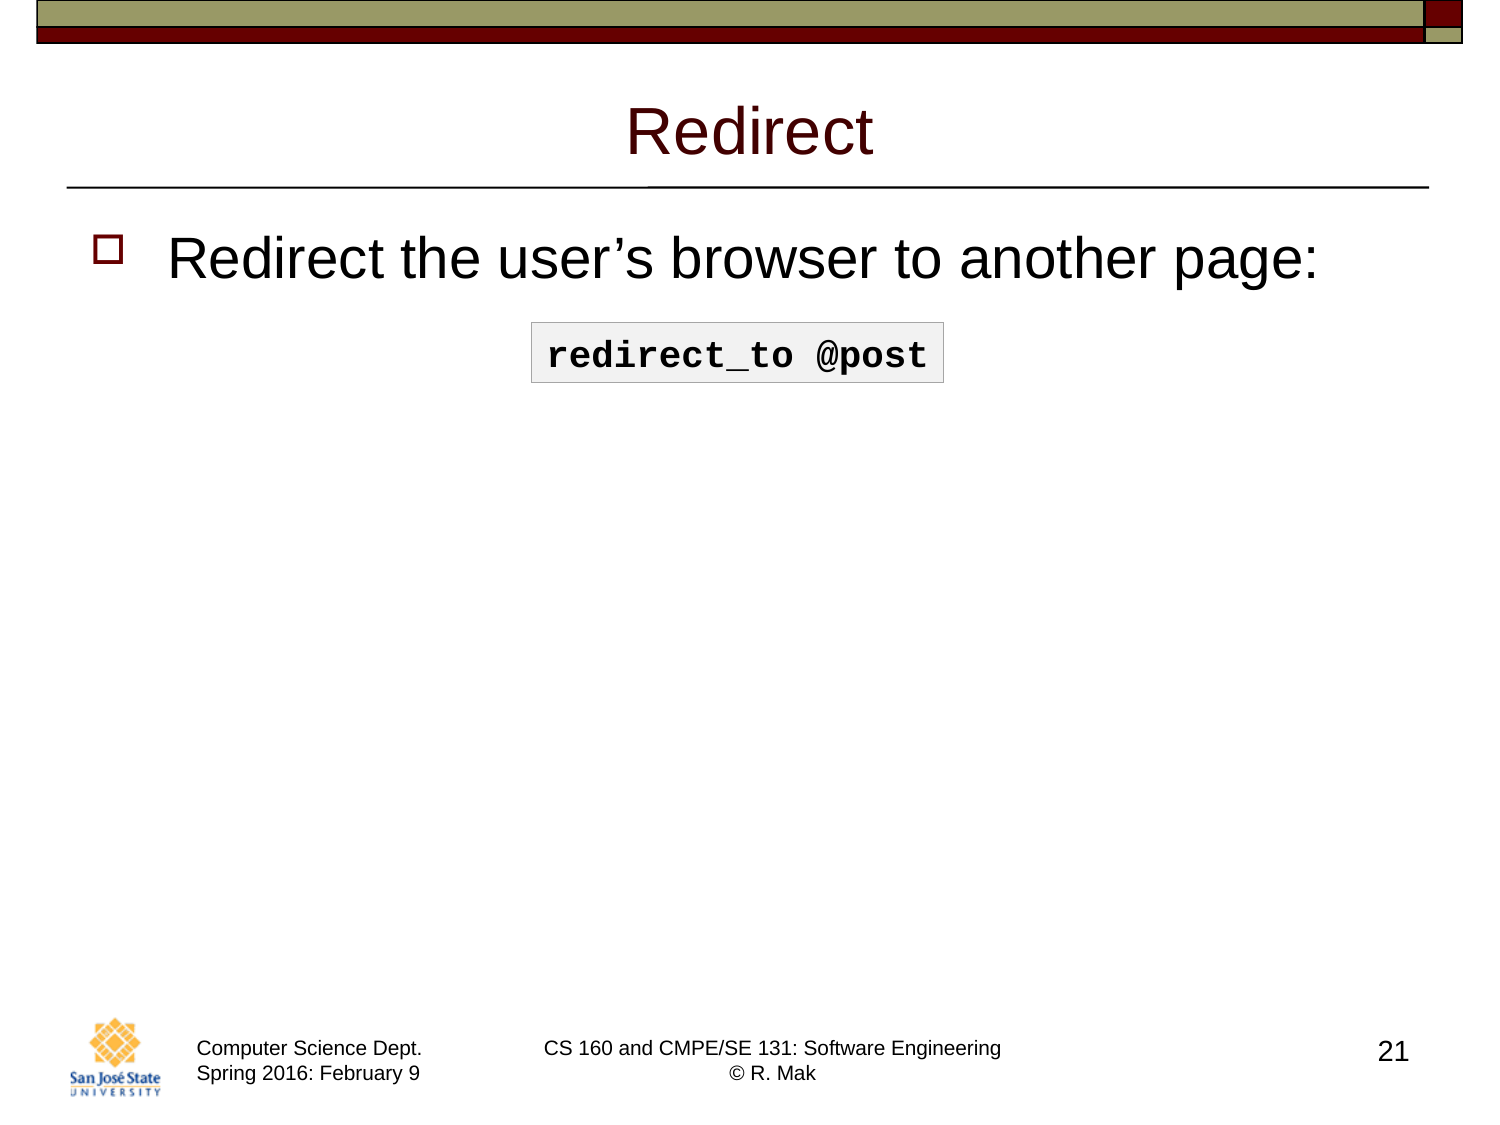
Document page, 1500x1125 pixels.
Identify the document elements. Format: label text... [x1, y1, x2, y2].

picture [60, 1012, 166, 1112]
list Redirect the user’s browser to another page: [75, 212, 1425, 998]
title Redirect [75, 67, 1425, 175]
text_box redirect_to @post [531, 322, 944, 383]
slide_number 21 [1112, 1025, 1425, 1100]
